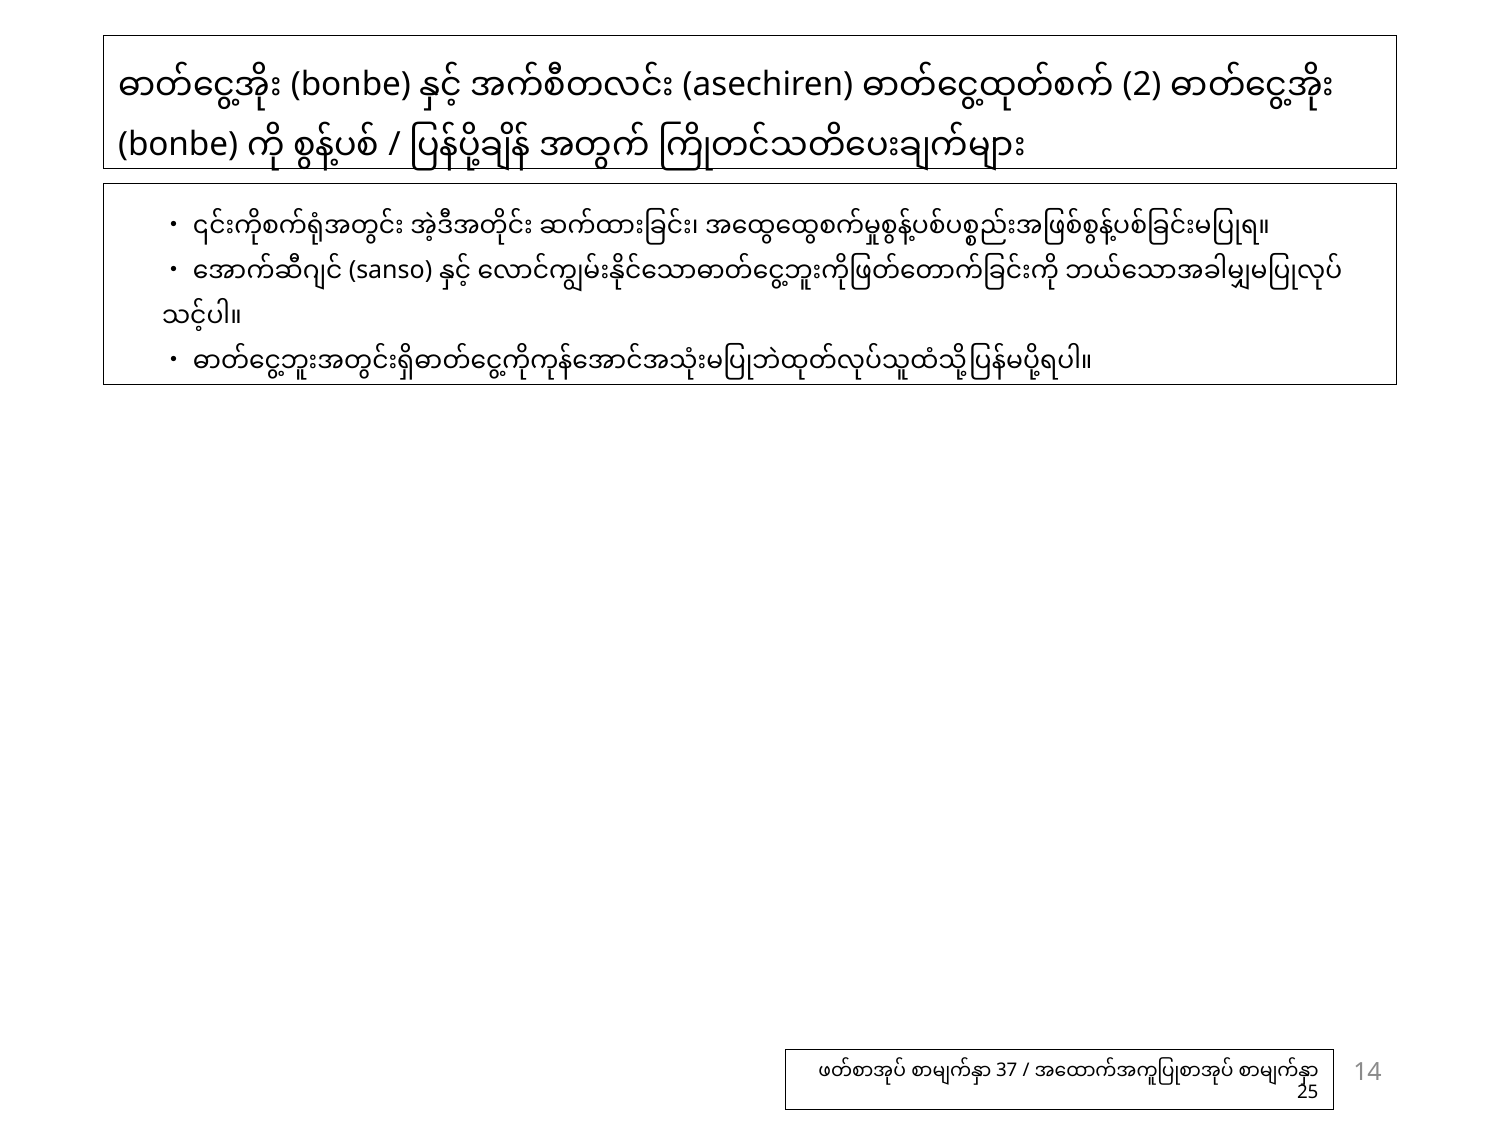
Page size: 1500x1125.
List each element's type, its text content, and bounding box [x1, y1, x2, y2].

text_box ဖတ်စာအုပ် စာမျက်နှာ 37 / အထောက်အကူပြုစာအုပ် စာမျက်နှာ 25 [785, 1049, 1334, 1110]
text_box ・၎င်းကိုစက်ရုံအတွင်း အဲ့ဒီအတိုင်း ဆက်ထားခြင်း၊ အထွေထွေစက်မှုစွန့်ပစ်ပစ္စည်းအဖြစ်စွန့်ပစ်ခြင်းမပြုရ။ ・အောက်ဆီဂျင် (sanso) နှင့် လောင်ကျွမ်းနိုင်သောဓာတ်ငွေ့ဘူးကိုဖြတ်တောက်ခြင်းကို ဘယ်သောအခါမျှမပြုလုပ်သင့်ပါ။ ・ဓာတ်ငွေ့ဘူးအတွင်းရှိဓာတ်ငွေ့ကိုကုန်အောင်အသုံးမပြုဘဲထုတ်လုပ်သူထံသို့ပြန်မပို့ရပါ။ [103, 183, 1397, 385]
slide_number 14 [1059, 1042, 1397, 1103]
title ဓာတ်ငွေ့အိုး (bonbe) နှင့် အက်စီတလင်း (asechiren) ဓာတ်ငွေ့ထုတ်စက် (2) ဓာတ်ငွေ့အိုး (bonbe) ကို စွန့်ပစ် / ပြန်ပို့ချိန် အတွက် ကြိုတင်သတိပေးချက်များ [103, 35, 1397, 169]
